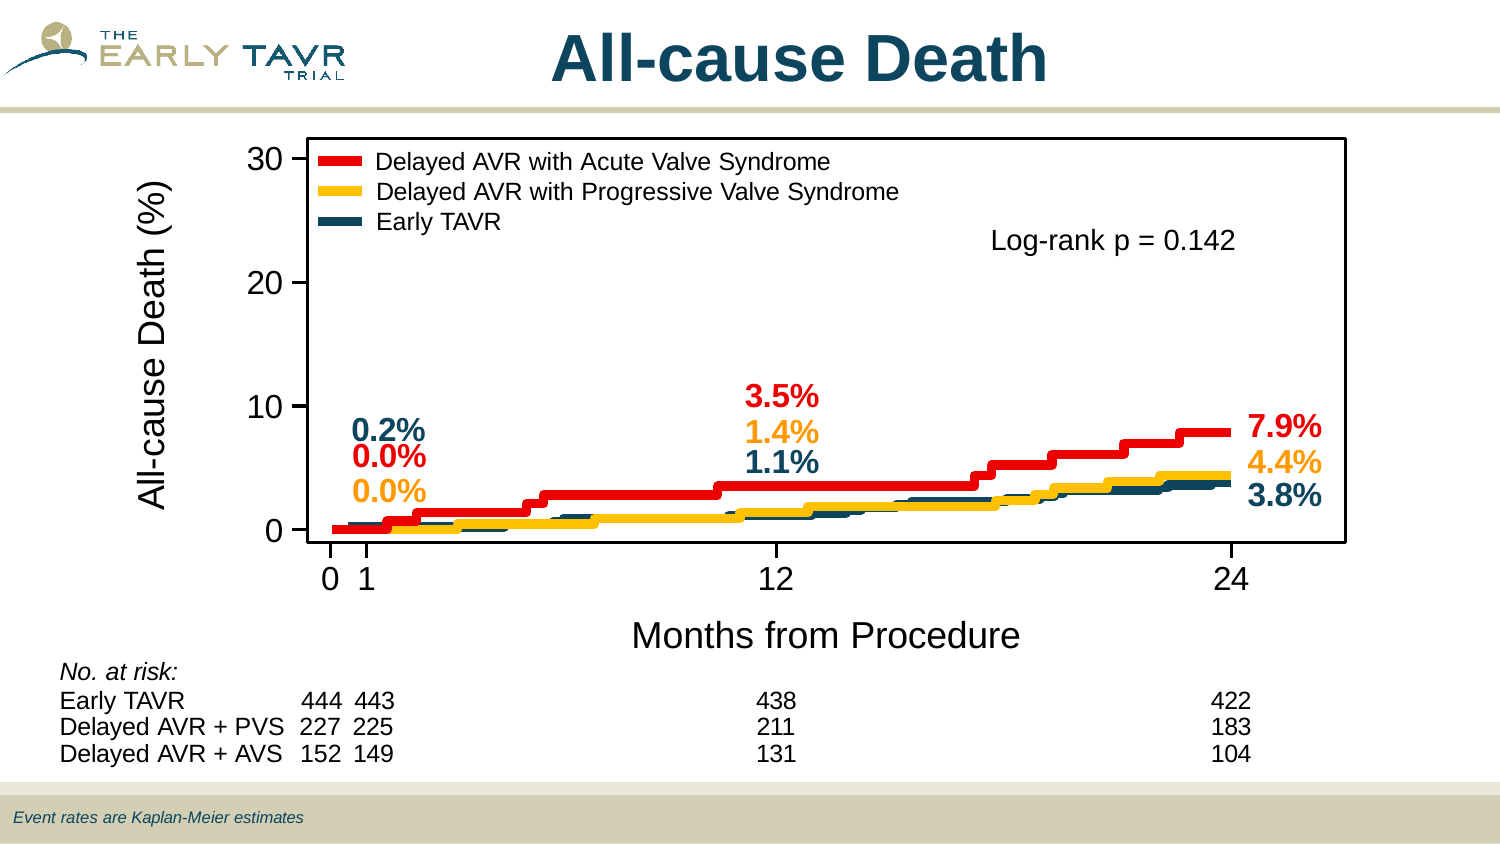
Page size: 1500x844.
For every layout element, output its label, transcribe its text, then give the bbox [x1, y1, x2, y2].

text_box 24 [1211, 554, 1253, 597]
text_box Delayed AVR with Acute Valve Syndrome [373, 142, 833, 173]
text_box Delayed AVR with Progressive Valve Syndrome Early TAVR [373, 173, 903, 236]
text_box 20 [244, 259, 286, 302]
text_box 12 Months from Procedure 438 211 131 [629, 543, 1025, 768]
text_box Log-rank p = 0.142 [988, 219, 1238, 257]
text_box [292, 138, 1346, 554]
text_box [326, 427, 1237, 535]
text_box 0 [262, 506, 286, 549]
text_box Early TAVR 444 443 Delayed AVR + PVS 227 225 Delayed AVR + AVS 152 149 [57, 684, 397, 768]
text_box 10 [244, 383, 286, 425]
text_box 0.2% [349, 405, 430, 426]
text_box 3.5% 1.4% [742, 375, 823, 426]
text_box 0 1 [318, 554, 379, 597]
text_box Event rates are Kaplan-Meier estimates [11, 806, 310, 827]
picture [2, 22, 345, 80]
text_box 422 183 104 [1208, 684, 1255, 768]
text_box No. at risk: [57, 653, 182, 684]
text_box 30 [244, 135, 286, 178]
text_box All-cause Death (%) [128, 175, 175, 513]
title All-cause Death [362, 2, 1485, 156]
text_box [317, 155, 363, 227]
text_box 7.9% 4.4% 3.8% [1245, 402, 1326, 514]
